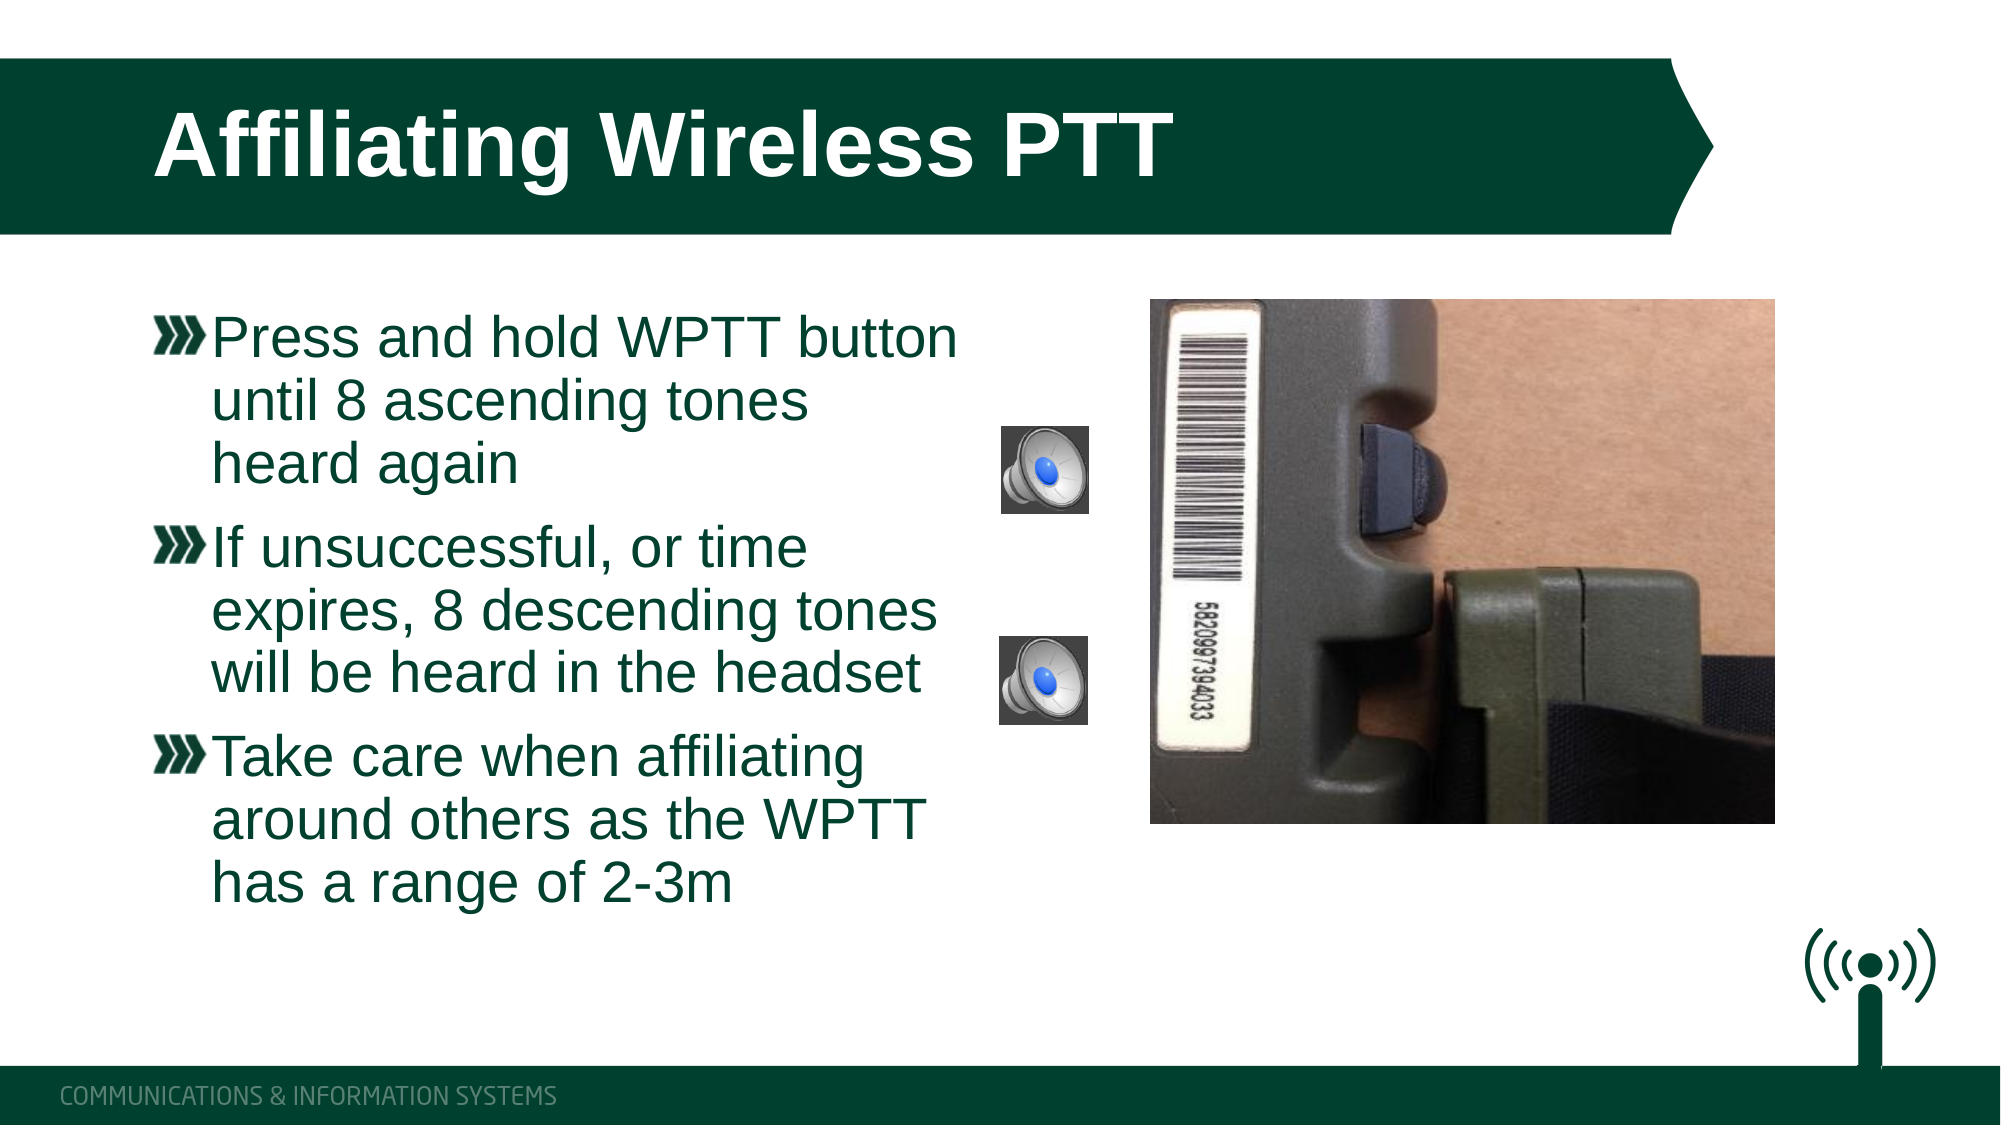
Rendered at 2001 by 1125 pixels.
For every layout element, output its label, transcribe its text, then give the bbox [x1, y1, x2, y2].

title Affiliating Wireless PTT [137, 59, 1664, 233]
list Press and hold WPTT button until 8 ascending tones heard again If unsuccessful, or time expires, 8 descending tones will be heard in the headset Take care when affiliating around others as the WPTT has a range of 2-3m [137, 299, 988, 1014]
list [1150, 299, 1775, 824]
picture [0, 0, 2001, 1125]
